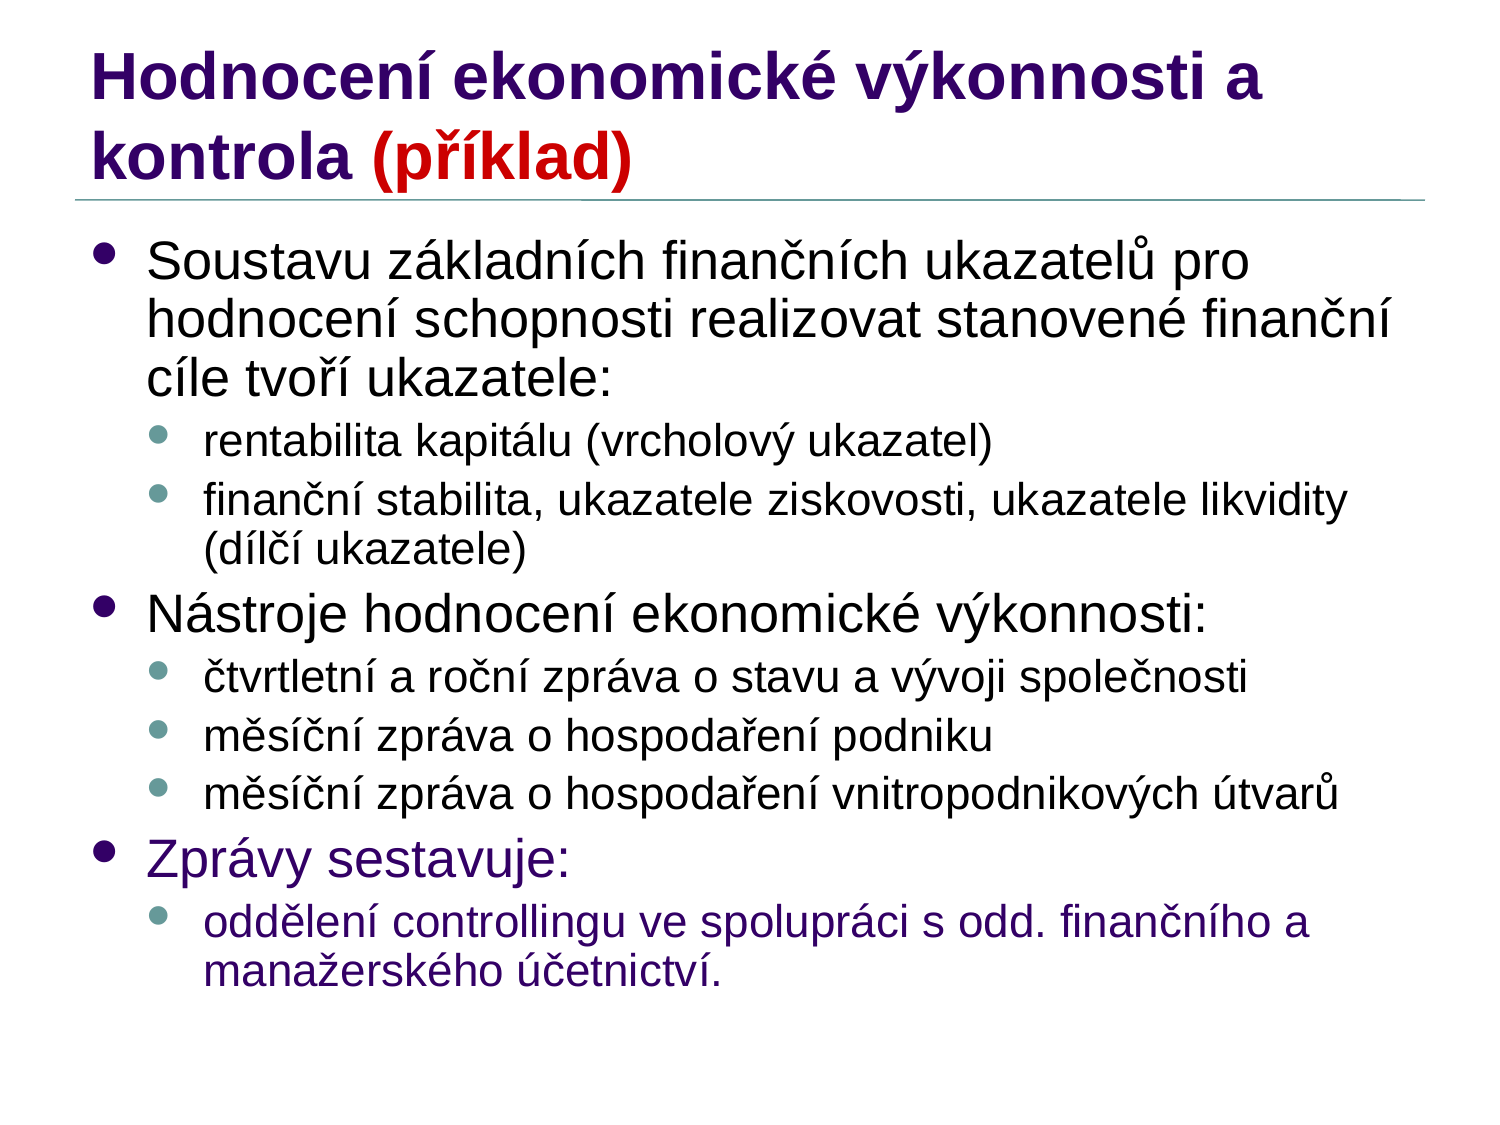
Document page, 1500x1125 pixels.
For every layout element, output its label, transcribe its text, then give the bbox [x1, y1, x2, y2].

title Hodnocení ekonomické výkonnosti a kontrola (příklad) [75, 20, 1425, 200]
list Soustavu základních finančních ukazatelů pro hodnocení schopnosti realizovat stanovené finanční cíle tvoří ukazatele: rentabilita kapitálu (vrcholový ukazatel) finanční stabilita, ukazatele ziskovosti, ukazatele likvidity (dílčí ukazatele) Nástroje hodnocení ekonomické výkonnosti: čtvrtletní a roční zpráva o stavu a vývoji společnosti měsíční zpráva o hospodaření podniku měsíční zpráva o hospodaření vnitropodnikových útvarů Zprávy sestavuje: oddělení controllingu ve spolupráci s odd. finančního a manažerského účetnictví. [75, 224, 1425, 1006]
